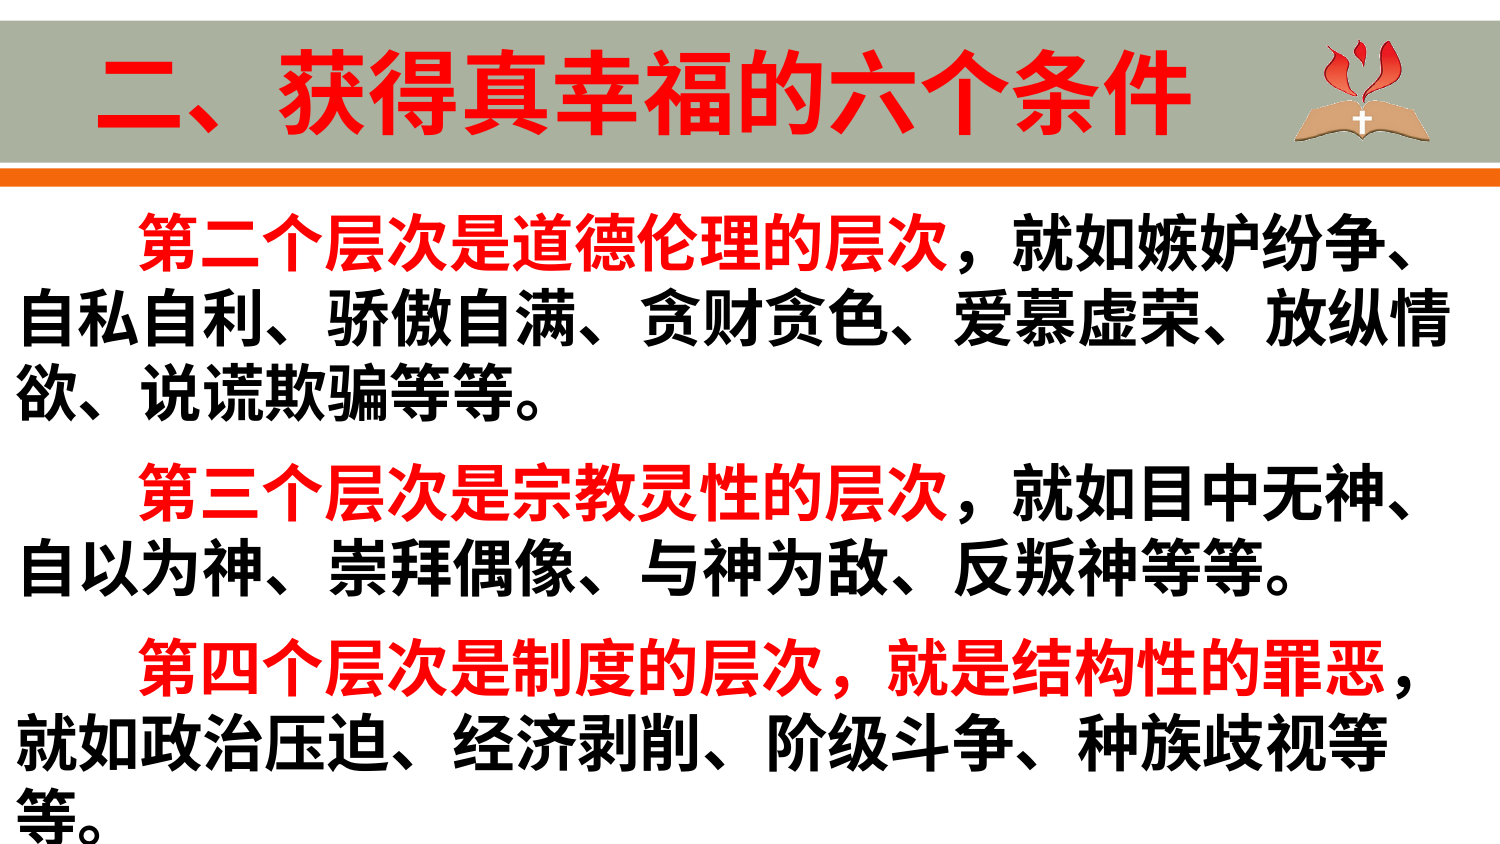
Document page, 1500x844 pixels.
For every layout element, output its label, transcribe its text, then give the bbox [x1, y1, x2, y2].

list 第二个层次是道德伦理的层次，就如嫉妒纷争、自私自利、骄傲自满、贪财贪色、爱慕虚荣、放纵情欲、说谎欺骗等等。 第三个层次是宗教灵性的层次，就如目中无神、自以为神、崇拜偶像、与神为敌、反叛神等等。 第四个层次是制度的层次，就是结构性的罪恶，就如政治压迫、经济剥削、阶级斗争、种族歧视等等。 [0, 196, 1500, 844]
picture [1289, 35, 1434, 144]
title 二、获得真幸福的六个条件 [0, 22, 1288, 160]
